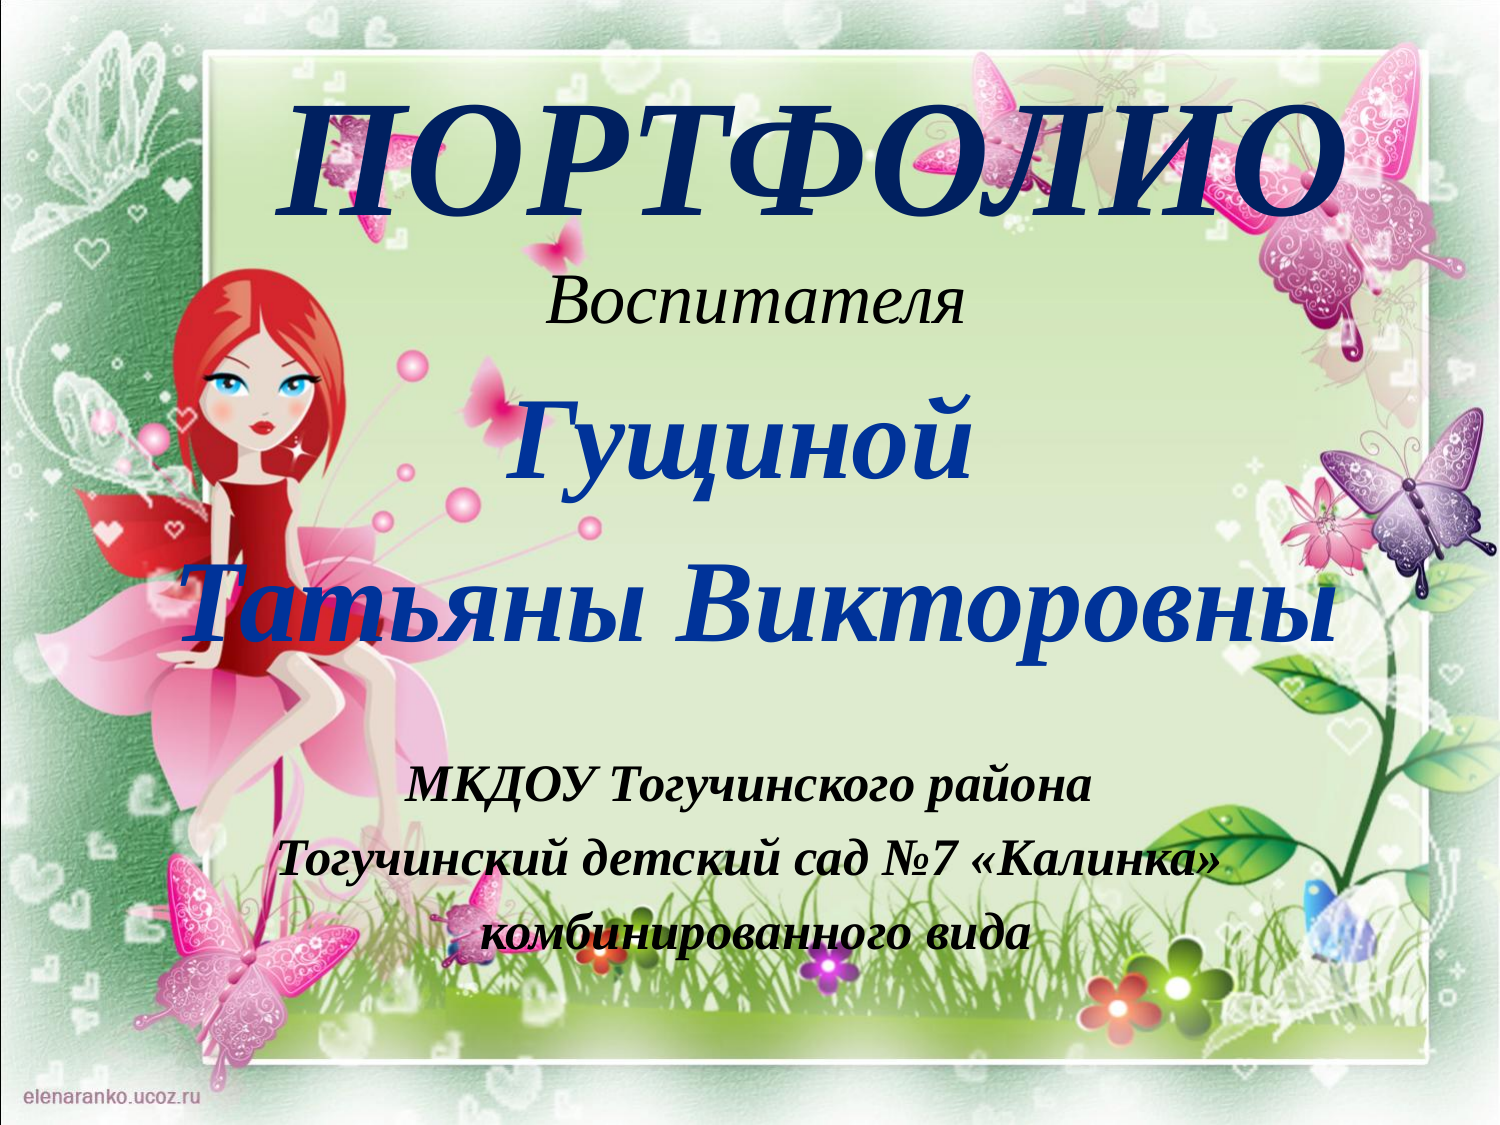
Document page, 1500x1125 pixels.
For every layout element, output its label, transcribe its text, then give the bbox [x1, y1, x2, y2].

subtitle Воспитателя Гущиной Татьяны Викторовны МКДОУ Тогучинского района Тогучинский детский сад №7 «Калинка» комбинированного вида [37, 243, 1475, 976]
title ПОРТФОЛИО [194, 42, 1433, 256]
picture [0, 0, 1500, 1125]
